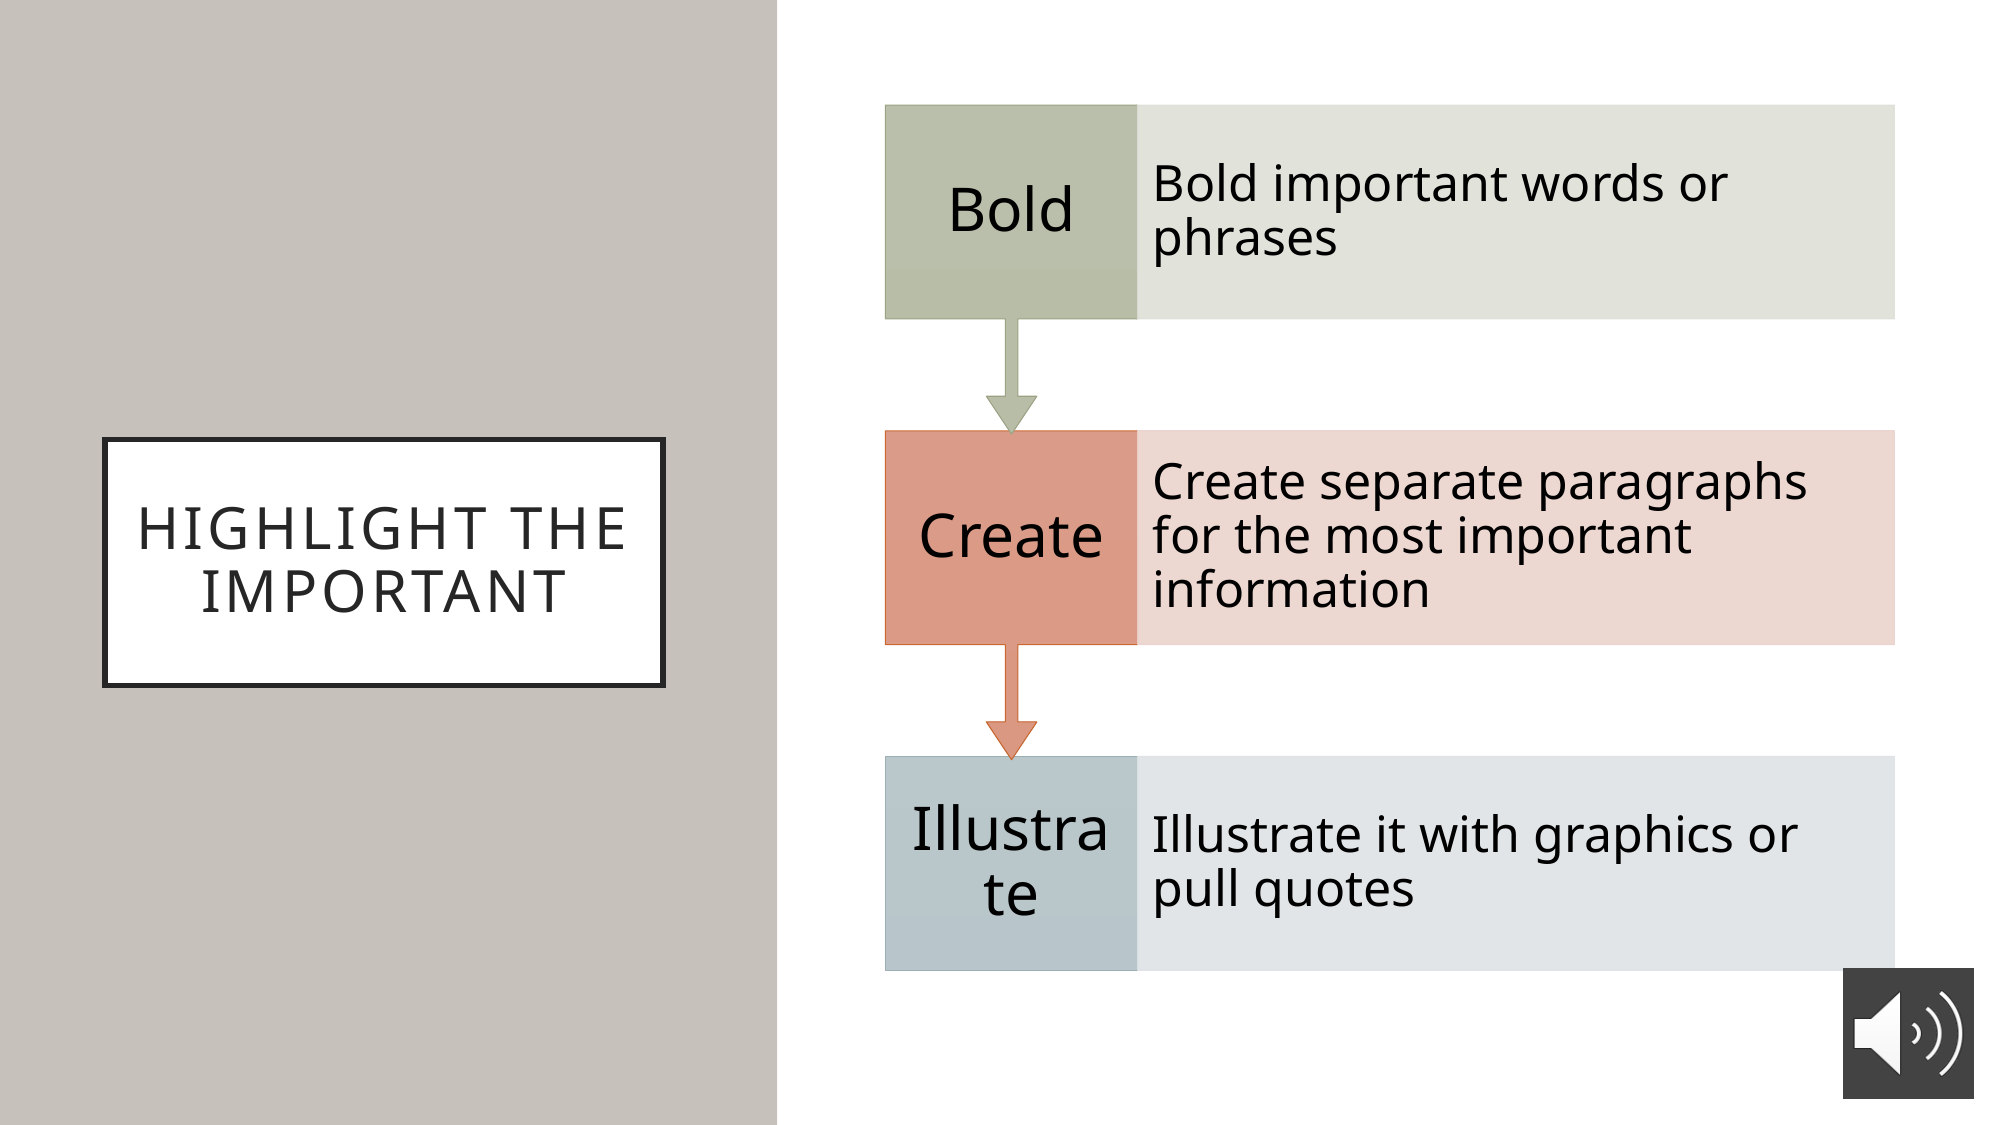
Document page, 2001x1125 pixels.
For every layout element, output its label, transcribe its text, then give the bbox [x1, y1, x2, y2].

picture [1841, 966, 1975, 1100]
title Highlight the Important [102, 437, 666, 688]
text_box [0, 0, 778, 1125]
text_box [779, 0, 2000, 1125]
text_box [885, 104, 1895, 971]
